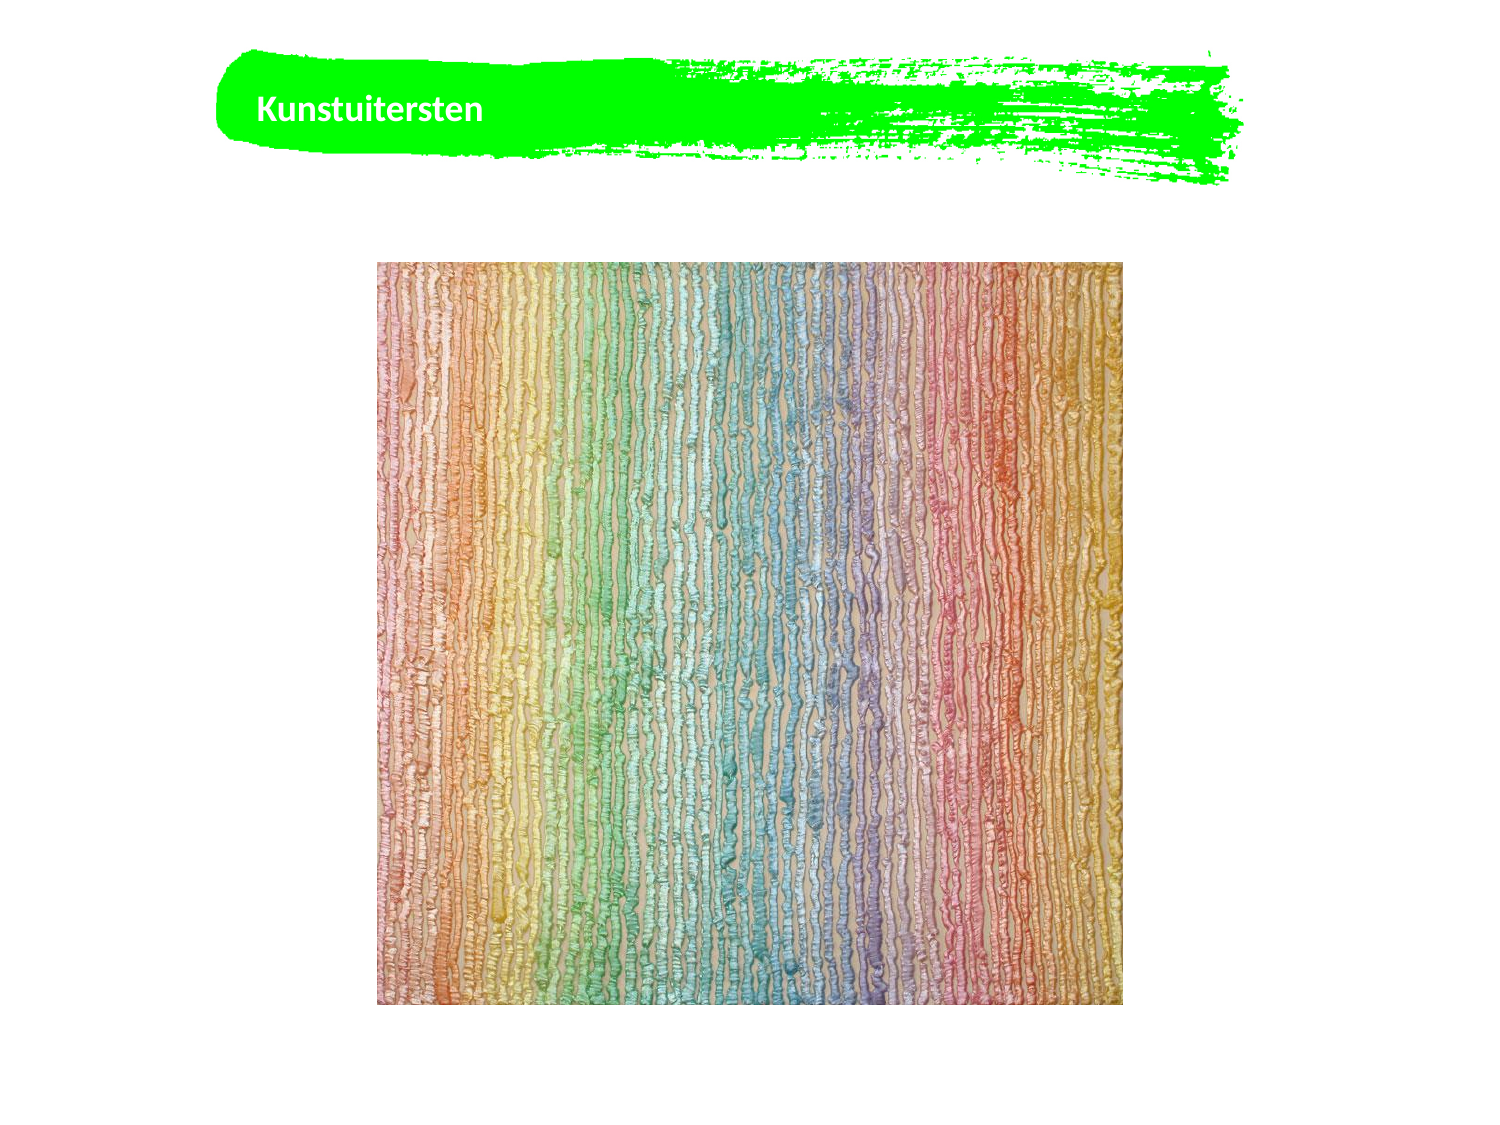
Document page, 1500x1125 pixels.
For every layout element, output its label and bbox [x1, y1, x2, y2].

list [377, 262, 1123, 1006]
picture [194, 6, 1294, 227]
